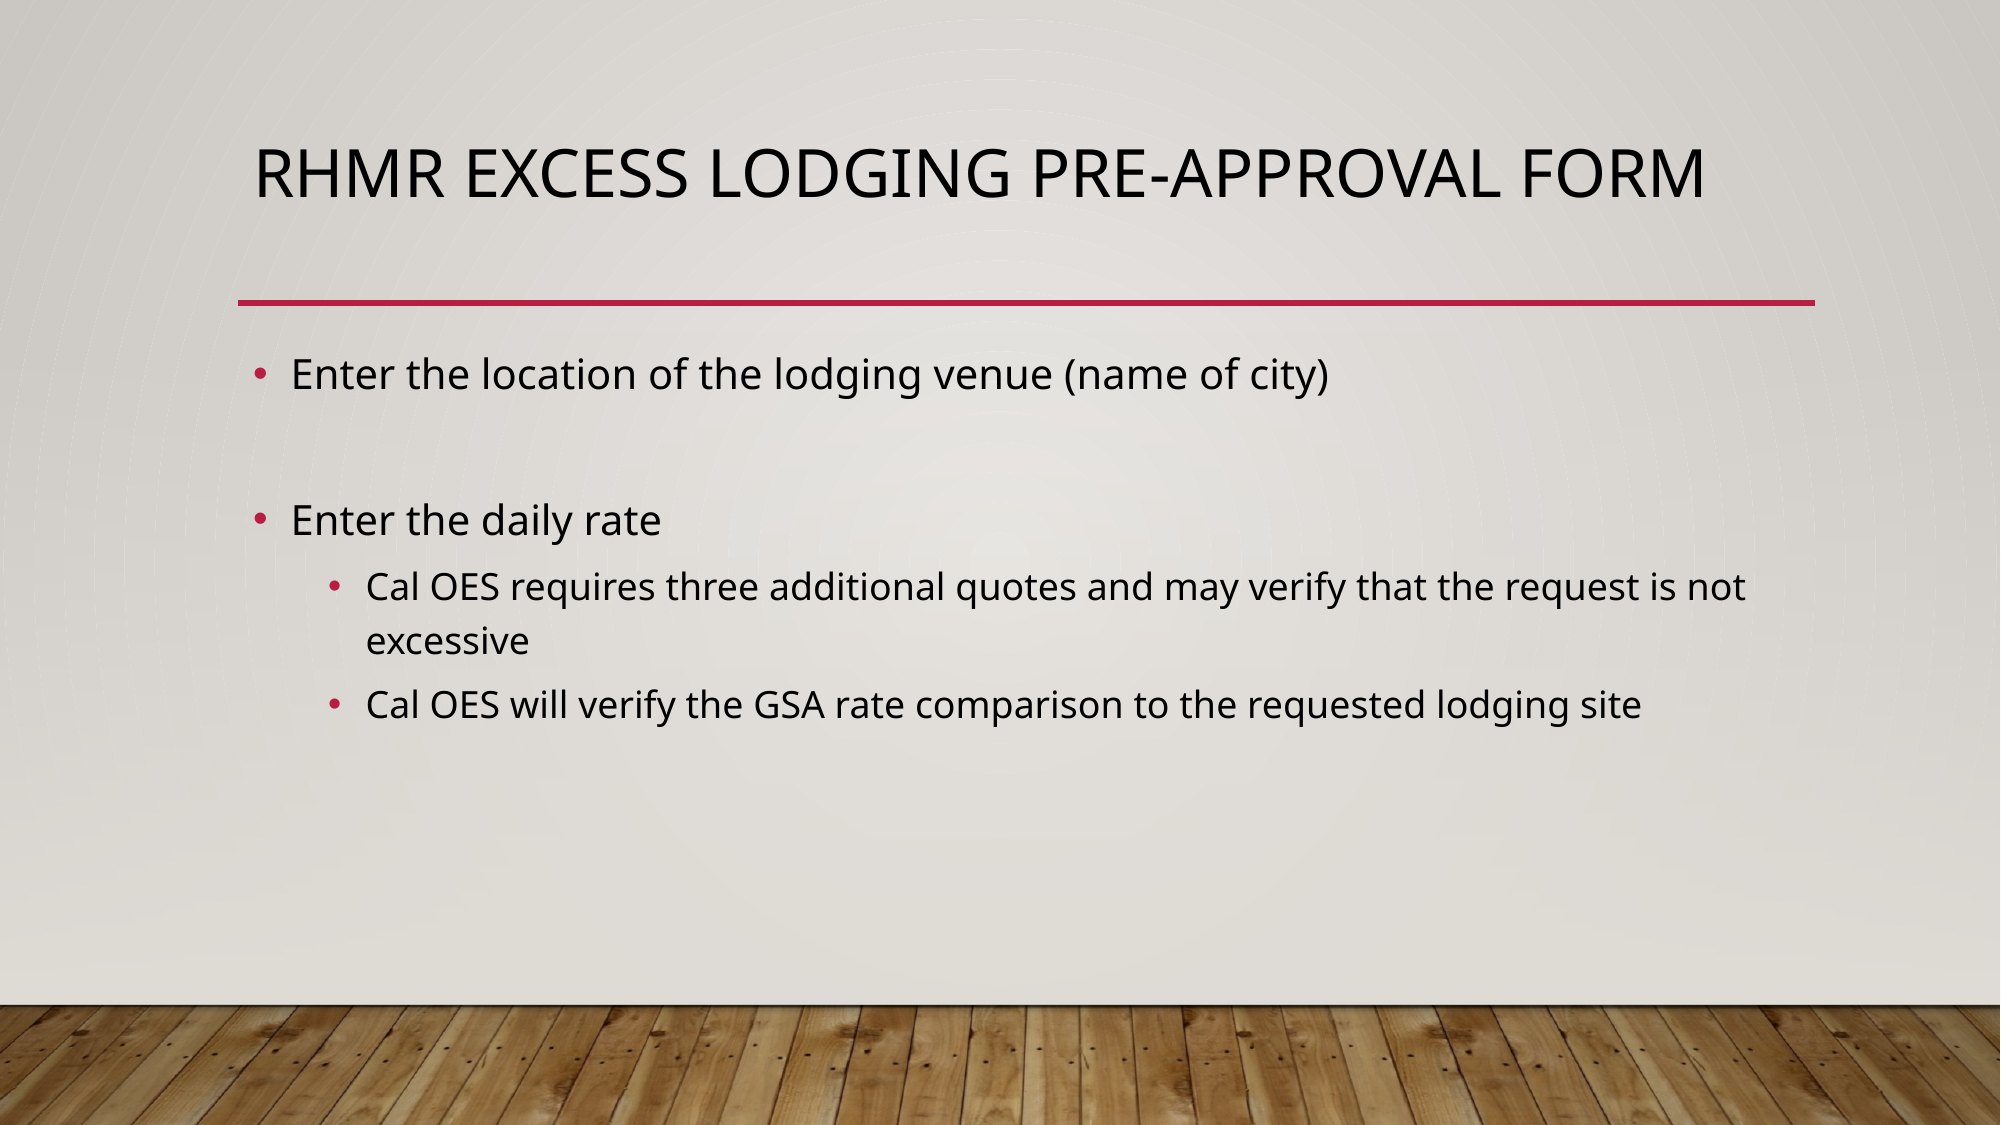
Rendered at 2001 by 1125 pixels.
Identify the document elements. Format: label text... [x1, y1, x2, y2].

list Enter the location of the lodging venue (name of city) Enter the daily rate Cal OES requires three additional quotes and may verify that the request is not excessive Cal OES will verify the GSA rate comparison to the requested lodging site [238, 330, 1814, 897]
picture [0, 1005, 2000, 1125]
title RHMR Excess Lodging Pre-Approval Form [238, 131, 1814, 305]
